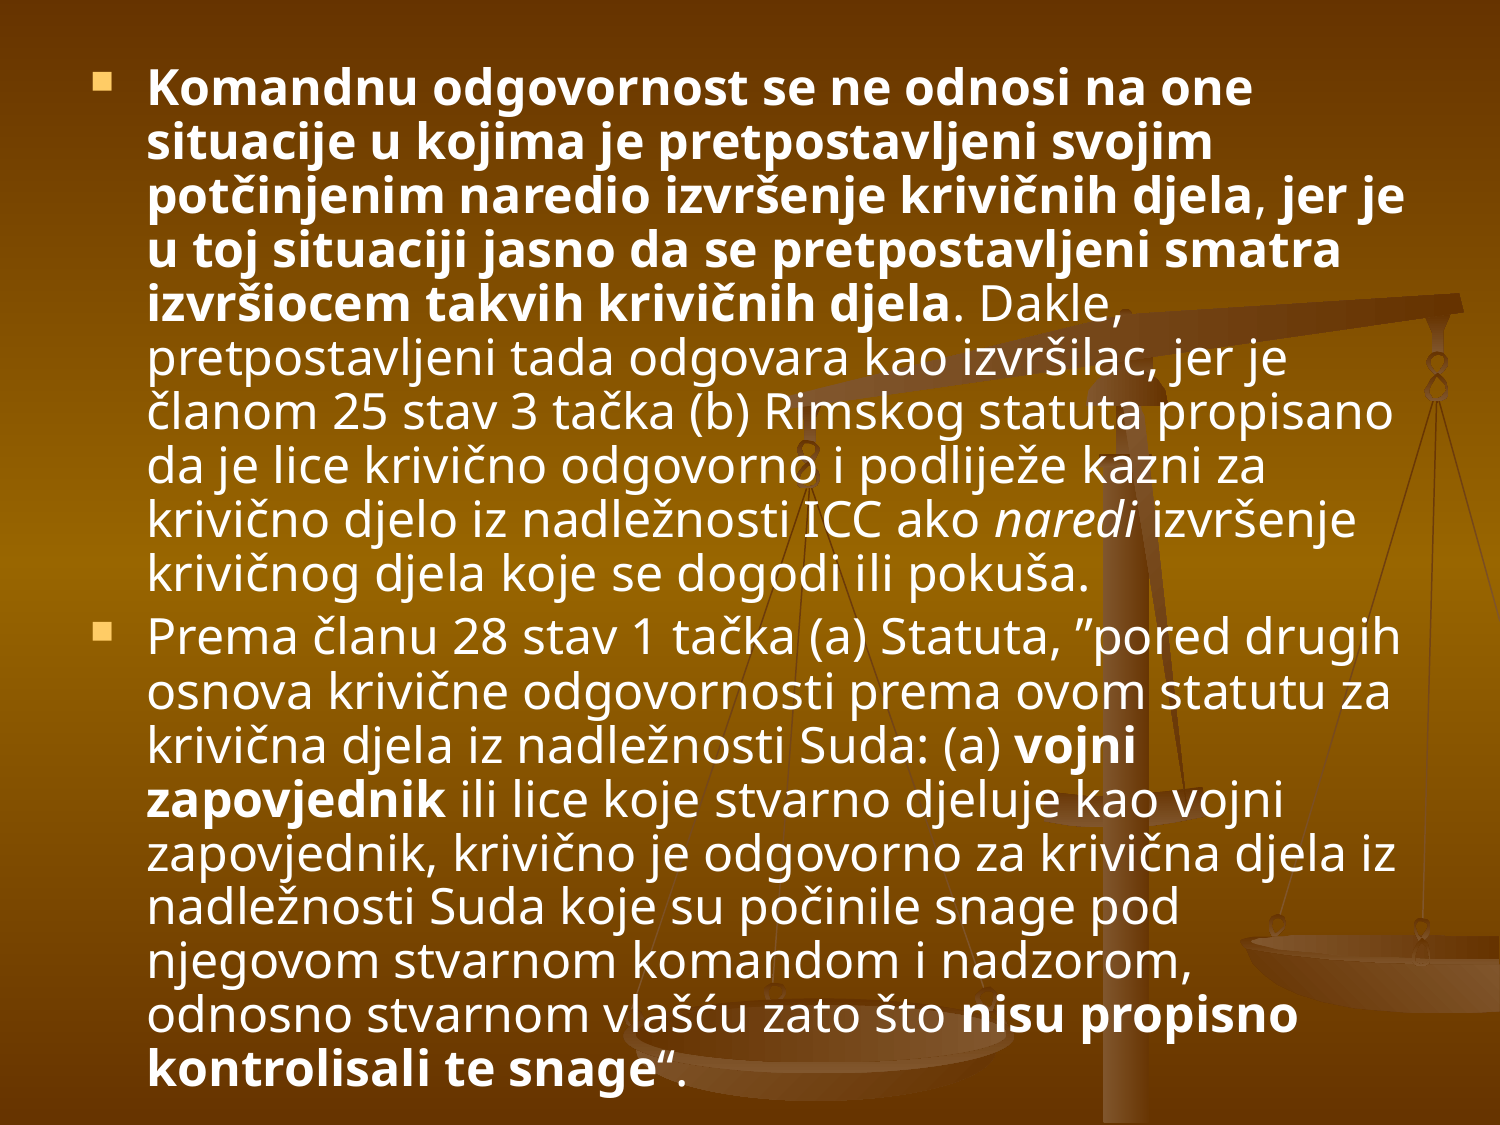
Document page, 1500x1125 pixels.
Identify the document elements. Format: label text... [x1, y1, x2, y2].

list Komandnu odgovornost se ne odnosi na one situacije u kojima je pretpostavljeni svojim potčinjenim naredio izvršenje krivičnih djela, jer je u toj situaciji jasno da se pretpostavljeni smatra izvršiocem takvih krivičnih djela. Dakle, pretpostavljeni tada odgovara kao izvršilac, jer je članom 25 stav 3 tačka (b) Rimskog statuta propisano da je lice krivično odgovorno i podliježe kazni za krivično djelo iz nadležnosti ICC ako naredi izvršenje krivičnog djela koje se dogodi ili pokuša. Prema članu 28 stav 1 tačka (a) Statuta, ”pored drugih osnova krivične odgovornosti prema ovom statutu za krivična djela iz nadležnosti Suda: (a) vojni zapovjednik ili lice koje stvarno djeluje kao vojni zapovjednik, krivično je odgovorno za krivična djela iz nadležnosti Suda koje su počinile snage pod njegovom stvarnom komandom i nadzorom, odnosno stvarnom vlašću zato što nisu propisno kontrolisali te snage“. [74, 54, 1426, 1083]
